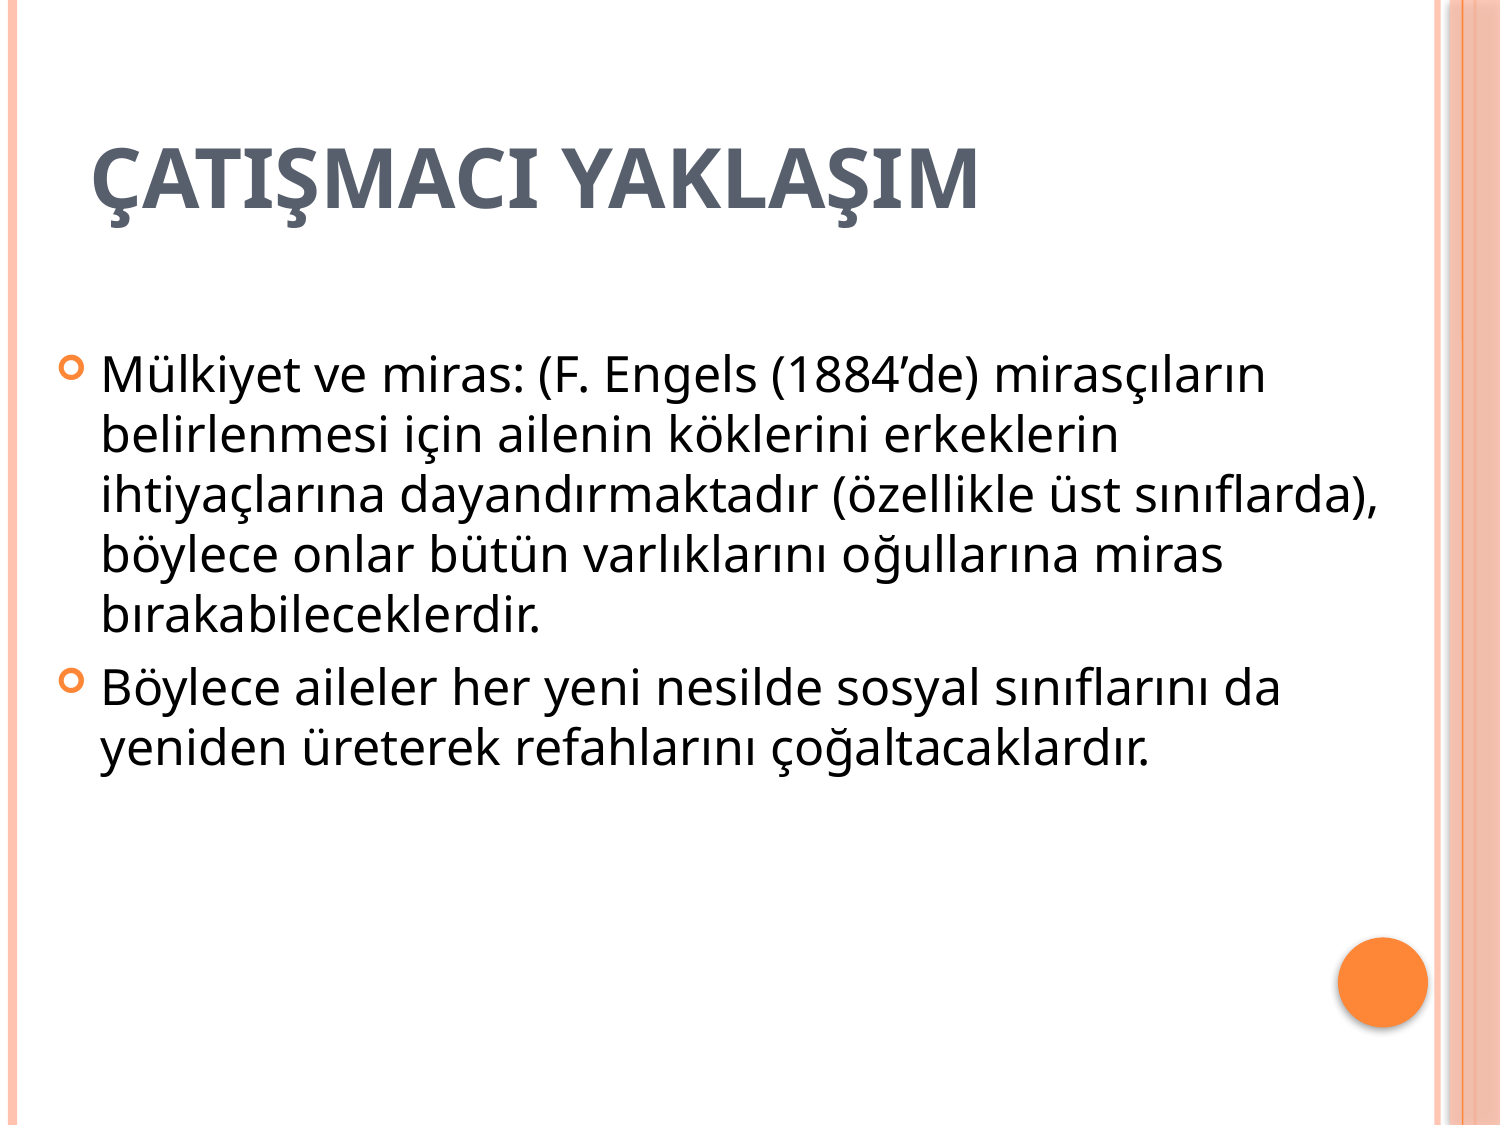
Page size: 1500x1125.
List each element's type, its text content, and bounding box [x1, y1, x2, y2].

title ÇATIŞMACI YAKLAŞIM [75, 45, 1300, 233]
list Mülkiyet ve miras: (F. Engels (1884’de) mirasçıların belirlenmesi için ailenin köklerini erkeklerin ihtiyaçlarına dayandırmaktadır (özellikle üst sınıflarda), böylece onlar bütün varlıklarını oğullarına miras bırakabileceklerdir. Böylece aileler her yeni nesilde sosyal sınıflarını da yeniden üreterek refahlarını çoğaltacaklardır. [41, 262, 1425, 1047]
